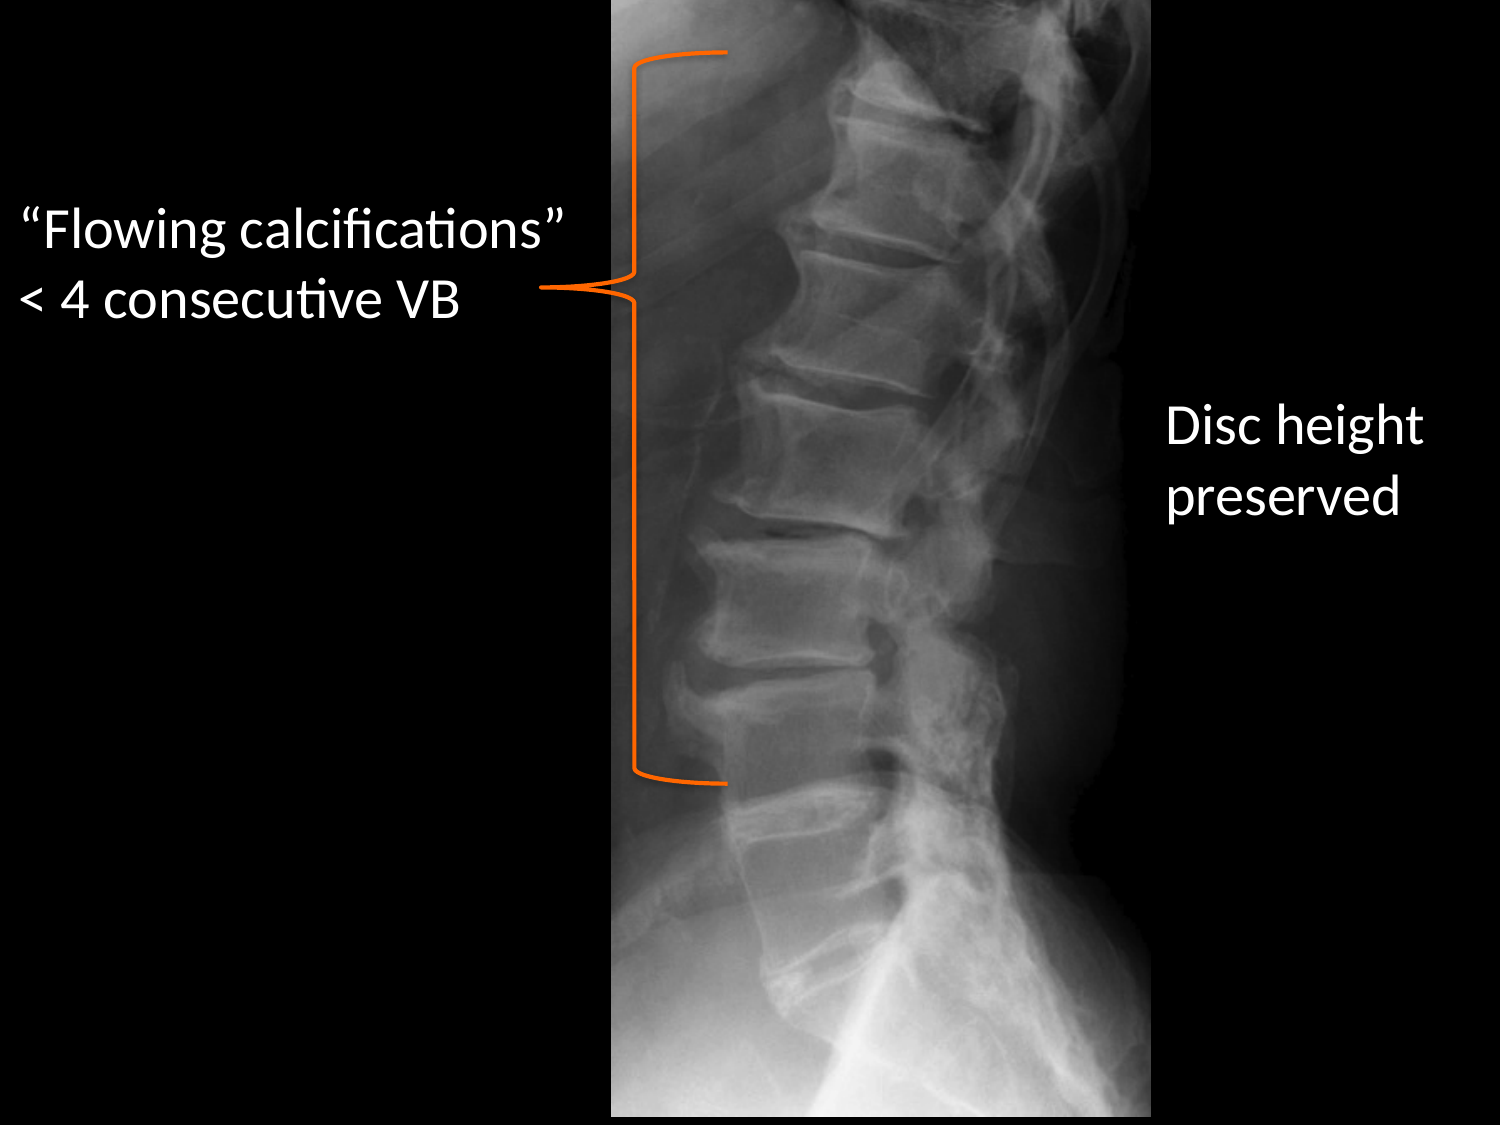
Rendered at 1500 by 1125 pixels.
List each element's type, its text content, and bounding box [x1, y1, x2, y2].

picture [611, 0, 1151, 1117]
text_box “Flowing calcifications” < 4 consecutive VB [4, 182, 582, 338]
text_box [538, 280, 606, 294]
text_box Disc height preserved [1156, 379, 1500, 534]
